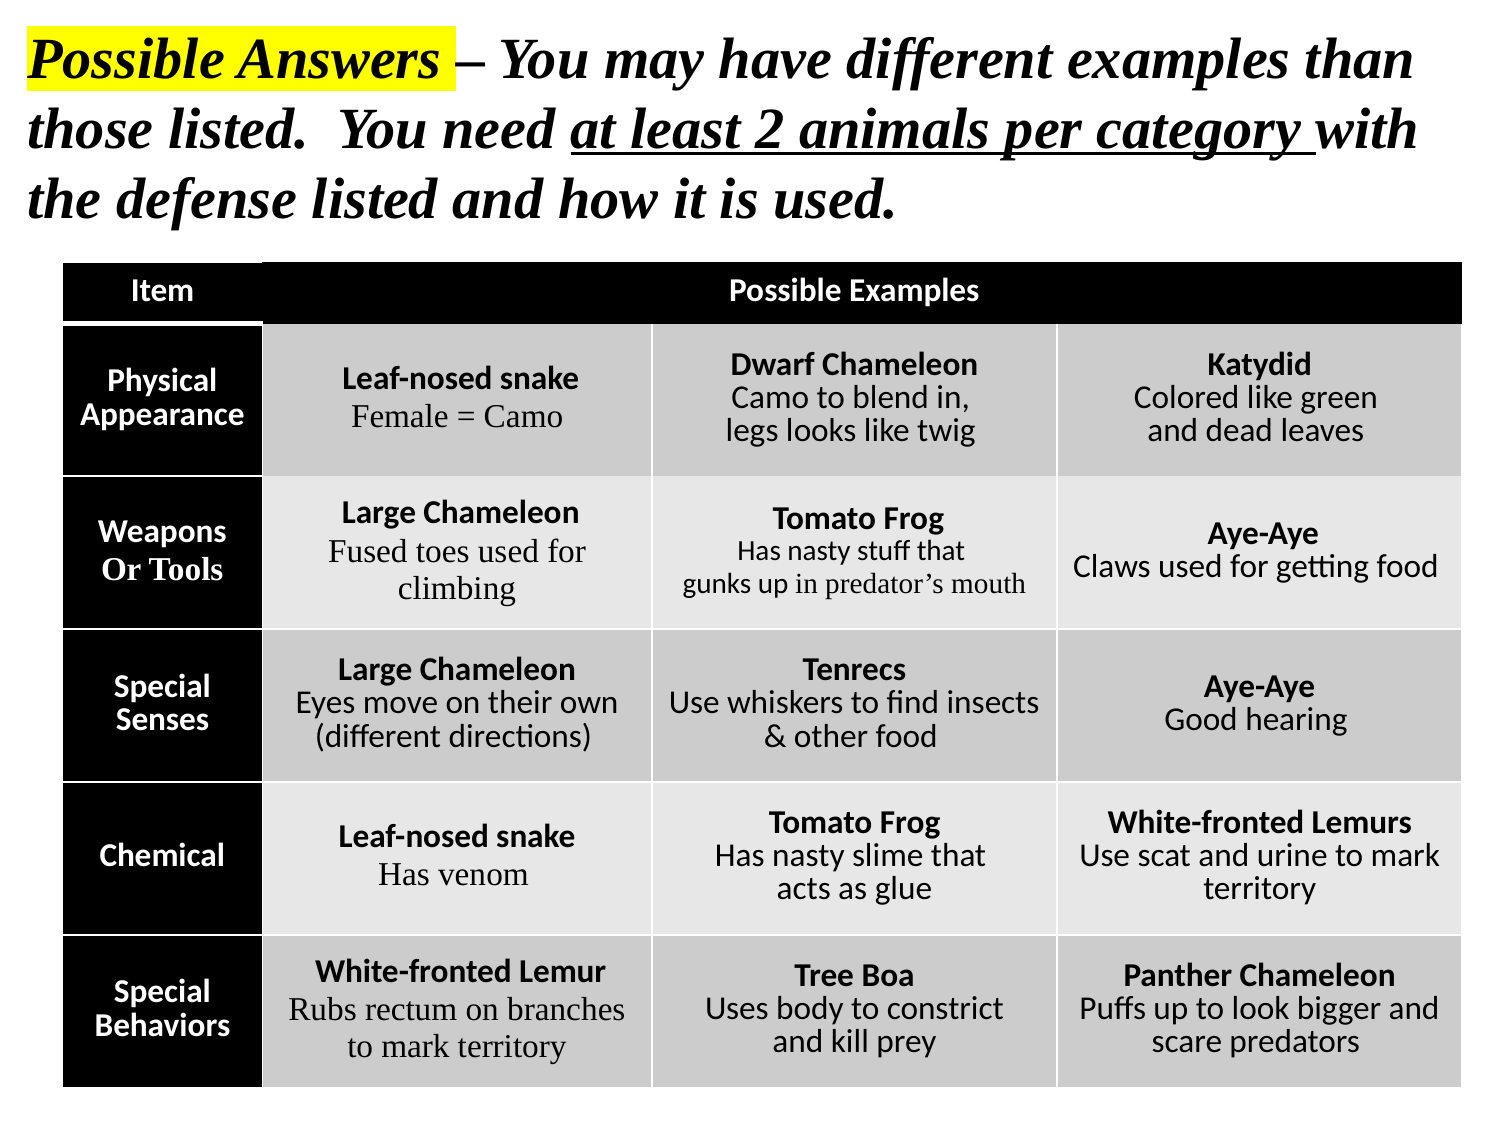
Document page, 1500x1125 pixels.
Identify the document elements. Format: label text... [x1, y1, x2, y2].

table_cell Leaf-nosed snake Has venom [263, 783, 651, 934]
text_box Possible Answers – You may have different examples than those listed. You need at least 2 animals per category with the defense listed and how it is used. [12, 12, 1488, 238]
table_cell Tree Boa Uses body to constrict and kill prey [653, 936, 1056, 1087]
table_header [262, 262, 651, 324]
table_cell Panther Chameleon Puffs up to look bigger and scare predators [1058, 936, 1461, 1087]
table_header Possible Examples [653, 262, 1056, 324]
table_cell Aye-Aye Good hearing [1058, 630, 1461, 781]
table_cell Physical Appearance [63, 326, 262, 475]
table_cell Aye-Aye Claws used for getting food [1058, 476, 1461, 628]
table_cell White-fronted Lemurs Use scat and urine to mark territory [1058, 783, 1461, 934]
table_cell Leaf-nosed snake Female = Camo [263, 324, 651, 476]
table_cell Large Chameleon Fused toes used for climbing [263, 476, 651, 628]
table_cell Katydid Colored like green and dead leaves [1058, 324, 1461, 476]
table_cell Tenrecs Use whiskers to find insects & other food [653, 630, 1056, 781]
table_cell Tomato Frog Has nasty slime that acts as glue [653, 783, 1056, 934]
table_cell Tomato Frog Has nasty stuff that gunks up in predator’s mouth [653, 476, 1056, 628]
table_header [1058, 262, 1462, 324]
table_header Item [63, 263, 262, 321]
table_cell Weapons Or Tools [63, 477, 262, 628]
table_cell White-fronted Lemur Rubs rectum on branches to mark territory [263, 936, 651, 1087]
table_cell Large Chameleon Eyes move on their own (different directions) [263, 630, 651, 781]
table_cell Special Senses [63, 630, 262, 781]
table_cell Dwarf Chameleon Camo to blend in, legs looks like twig [653, 324, 1056, 476]
table_cell Chemical [63, 783, 262, 934]
table_cell Special Behaviors [63, 936, 262, 1087]
